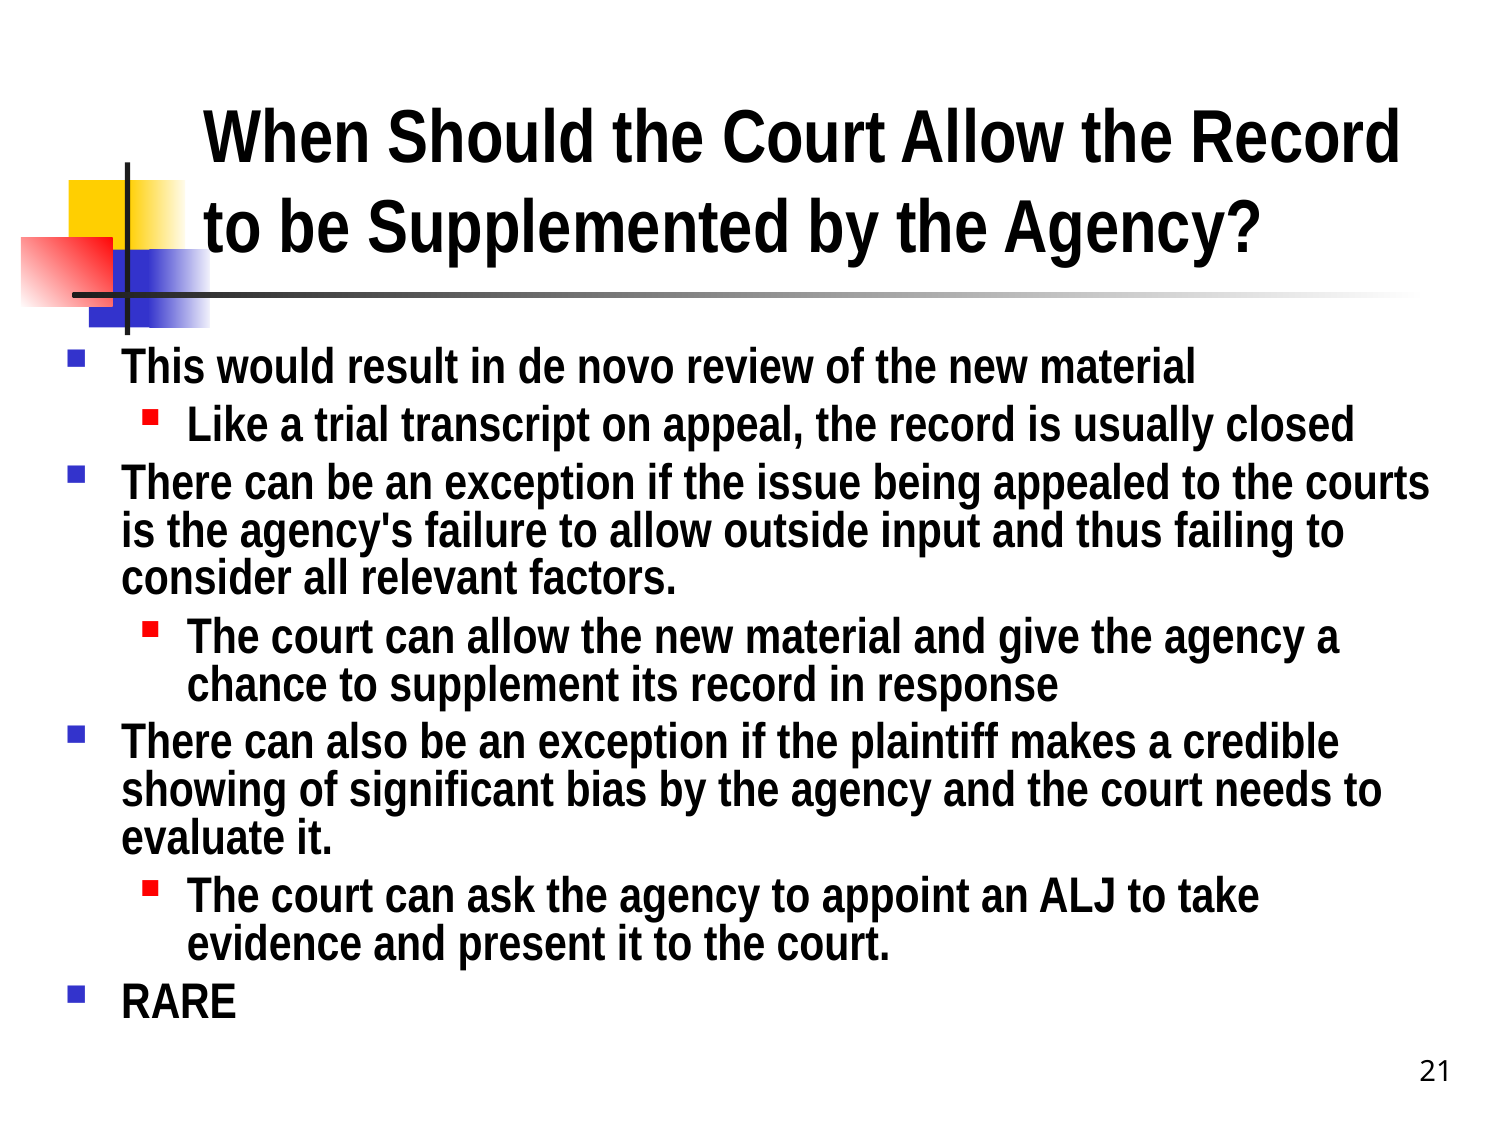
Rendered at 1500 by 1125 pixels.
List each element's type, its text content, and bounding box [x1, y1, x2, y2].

list This would result in de novo review of the new material Like a trial transcript on appeal, the record is usually closed There can be an exception if the issue being appealed to the courts is the agency's failure to allow outside input and thus failing to consider all relevant factors. The court can allow the new material and give the agency a chance to supplement its record in response There can also be an exception if the plaintiff makes a credible showing of significant bias by the agency and the court needs to evaluate it. The court can ask the agency to appoint an ALJ to take evidence and present it to the court. RARE [50, 337, 1450, 1075]
title When Should the Court Allow the Record to be Supplemented by the Agency? [188, 35, 1468, 275]
slide_number 21 [1155, 1024, 1468, 1100]
